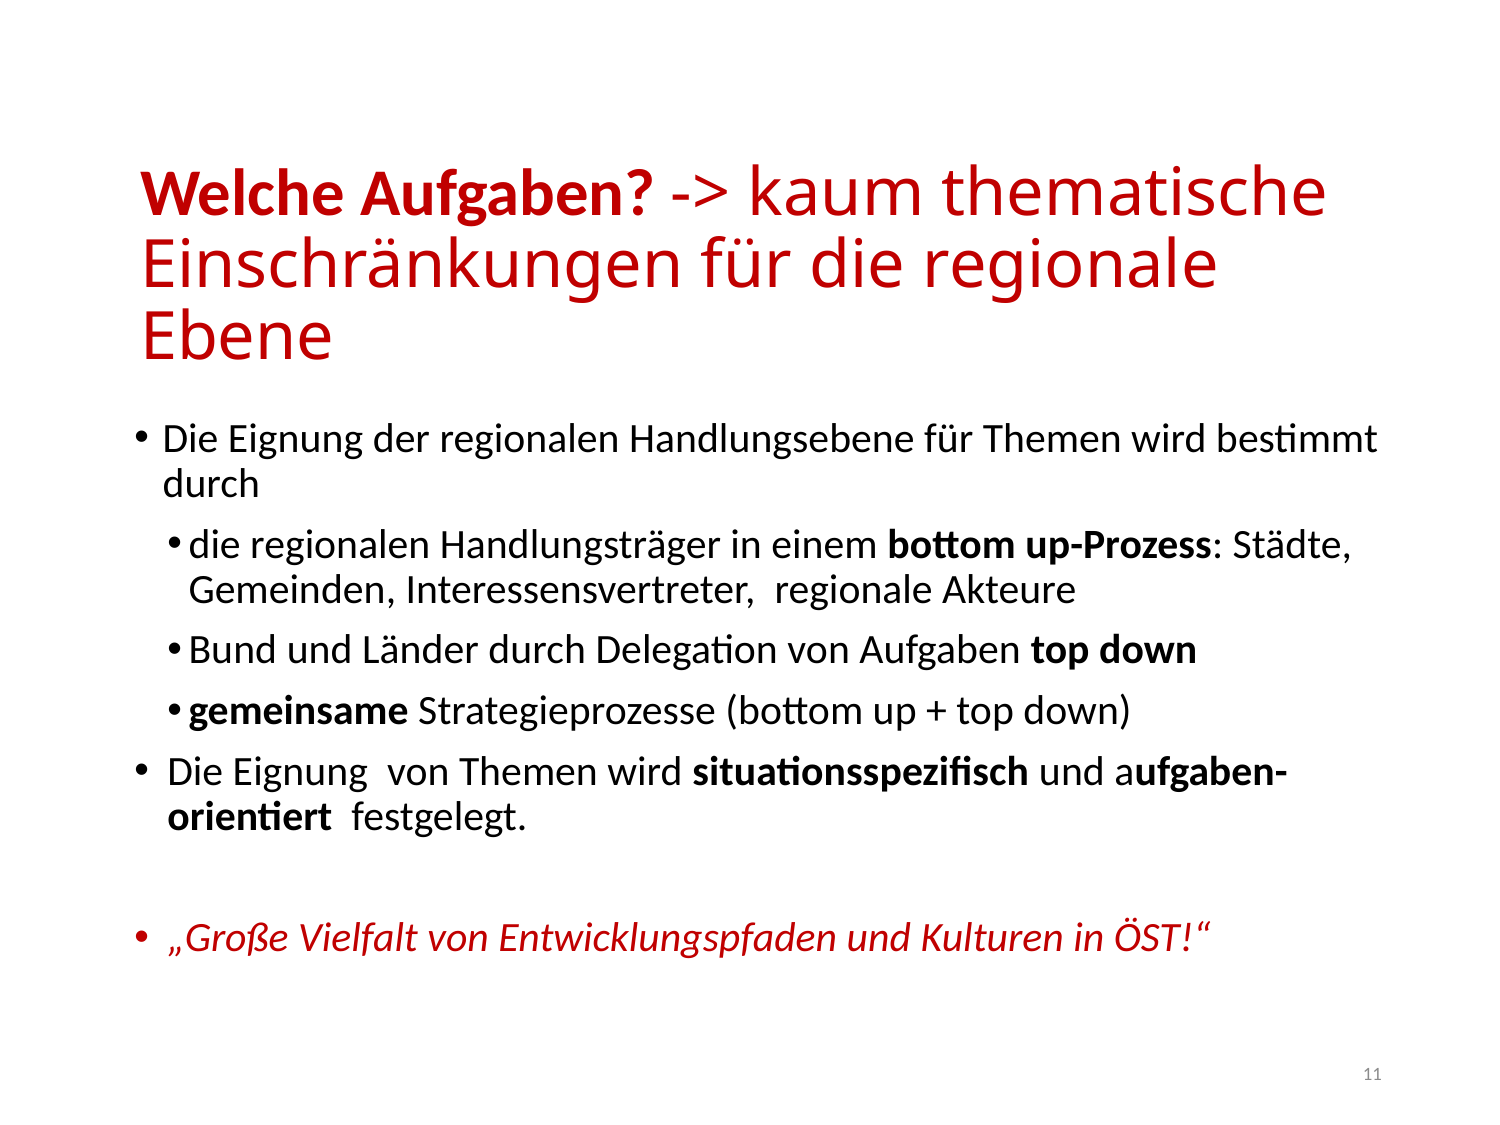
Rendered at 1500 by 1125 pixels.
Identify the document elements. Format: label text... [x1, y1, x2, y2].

slide_number 11 [1059, 1042, 1397, 1103]
list Die Eignung der regionalen Handlungsebene für Themen wird bestimmt durch die regionalen Handlungsträger in einem bottom up-Prozess: Städte, Gemeinden, Interessensvertreter, regionale Akteure Bund und Länder durch Delegation von Aufgaben top down gemeinsame Strategieprozesse (bottom up + top down) Die Eignung von Themen wird situationsspezifisch und aufgaben-orientiert festgelegt. „Große Vielfalt von Entwicklungspfaden und Kulturen in ÖST!“ [119, 408, 1419, 1020]
title Welche Aufgaben? -> kaum thematische Einschränkungen für die regionale Ebene [125, 184, 1419, 348]
